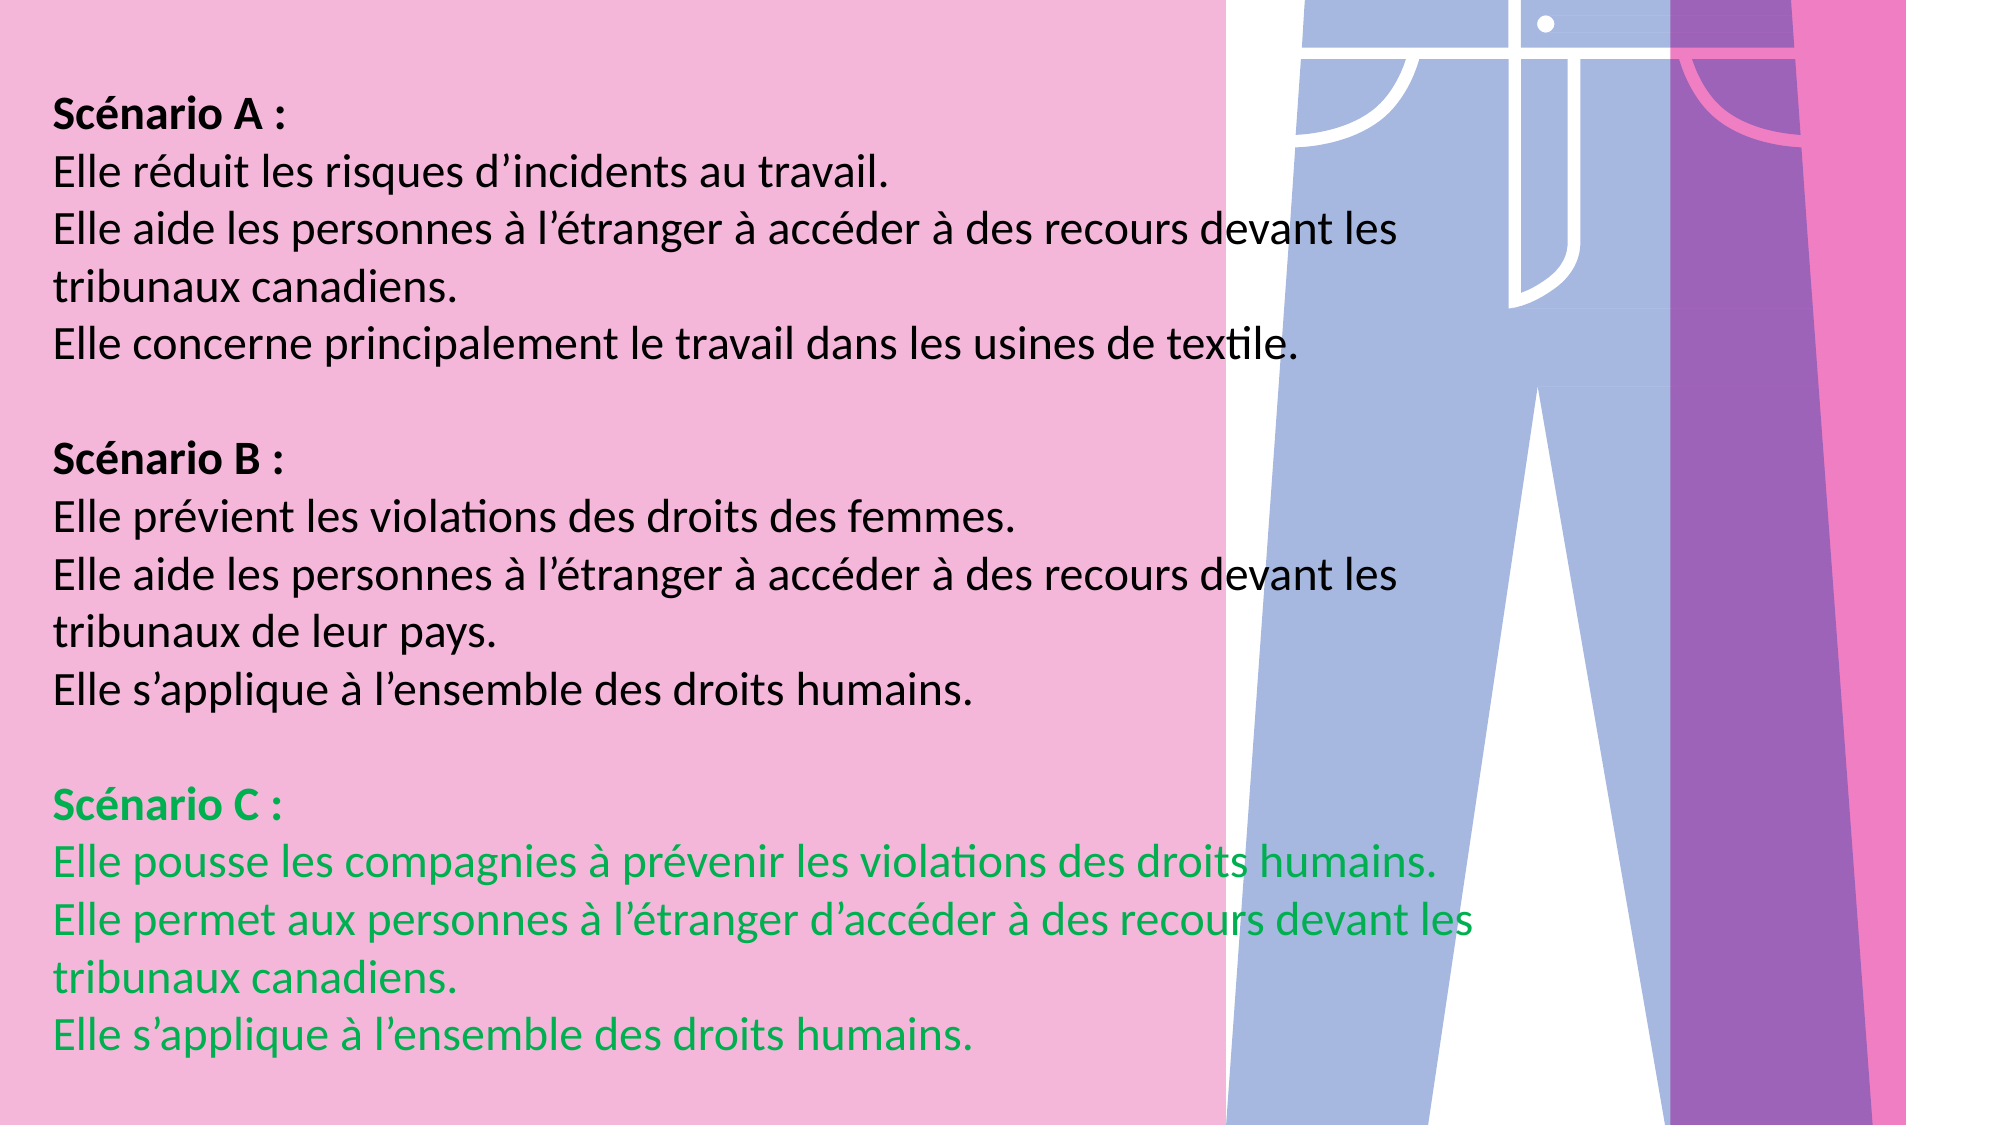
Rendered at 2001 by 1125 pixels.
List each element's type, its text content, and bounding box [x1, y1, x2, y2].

text_box Scénario A : Elle réduit les risques d’incidents au travail. Elle aide les personnes à l’étranger à accéder à des recours devant les tribunaux canadiens. Elle concerne principalement le travail dans les usines de textile. Scénario B : Elle prévient les violations des droits des femmes. Elle aide les personnes à l’étranger à accéder à des recours devant les tribunaux de leur pays. Elle s’applique à l’ensemble des droits humains. Scénario C : Elle pousse les compagnies à prévenir les violations des droits humains. Elle permet aux personnes à l’étranger d’accéder à des recours devant les tribunaux canadiens. Elle s’applique à l’ensemble des droits humains. [52, 54, 1575, 1061]
text_box [1575, 59, 1873, 1125]
text_box [0, 0, 1226, 1125]
text_box [1301, 0, 1509, 48]
text_box [1670, 0, 1906, 1125]
text_box [1226, 1061, 1438, 1125]
text_box [1520, 0, 1795, 48]
